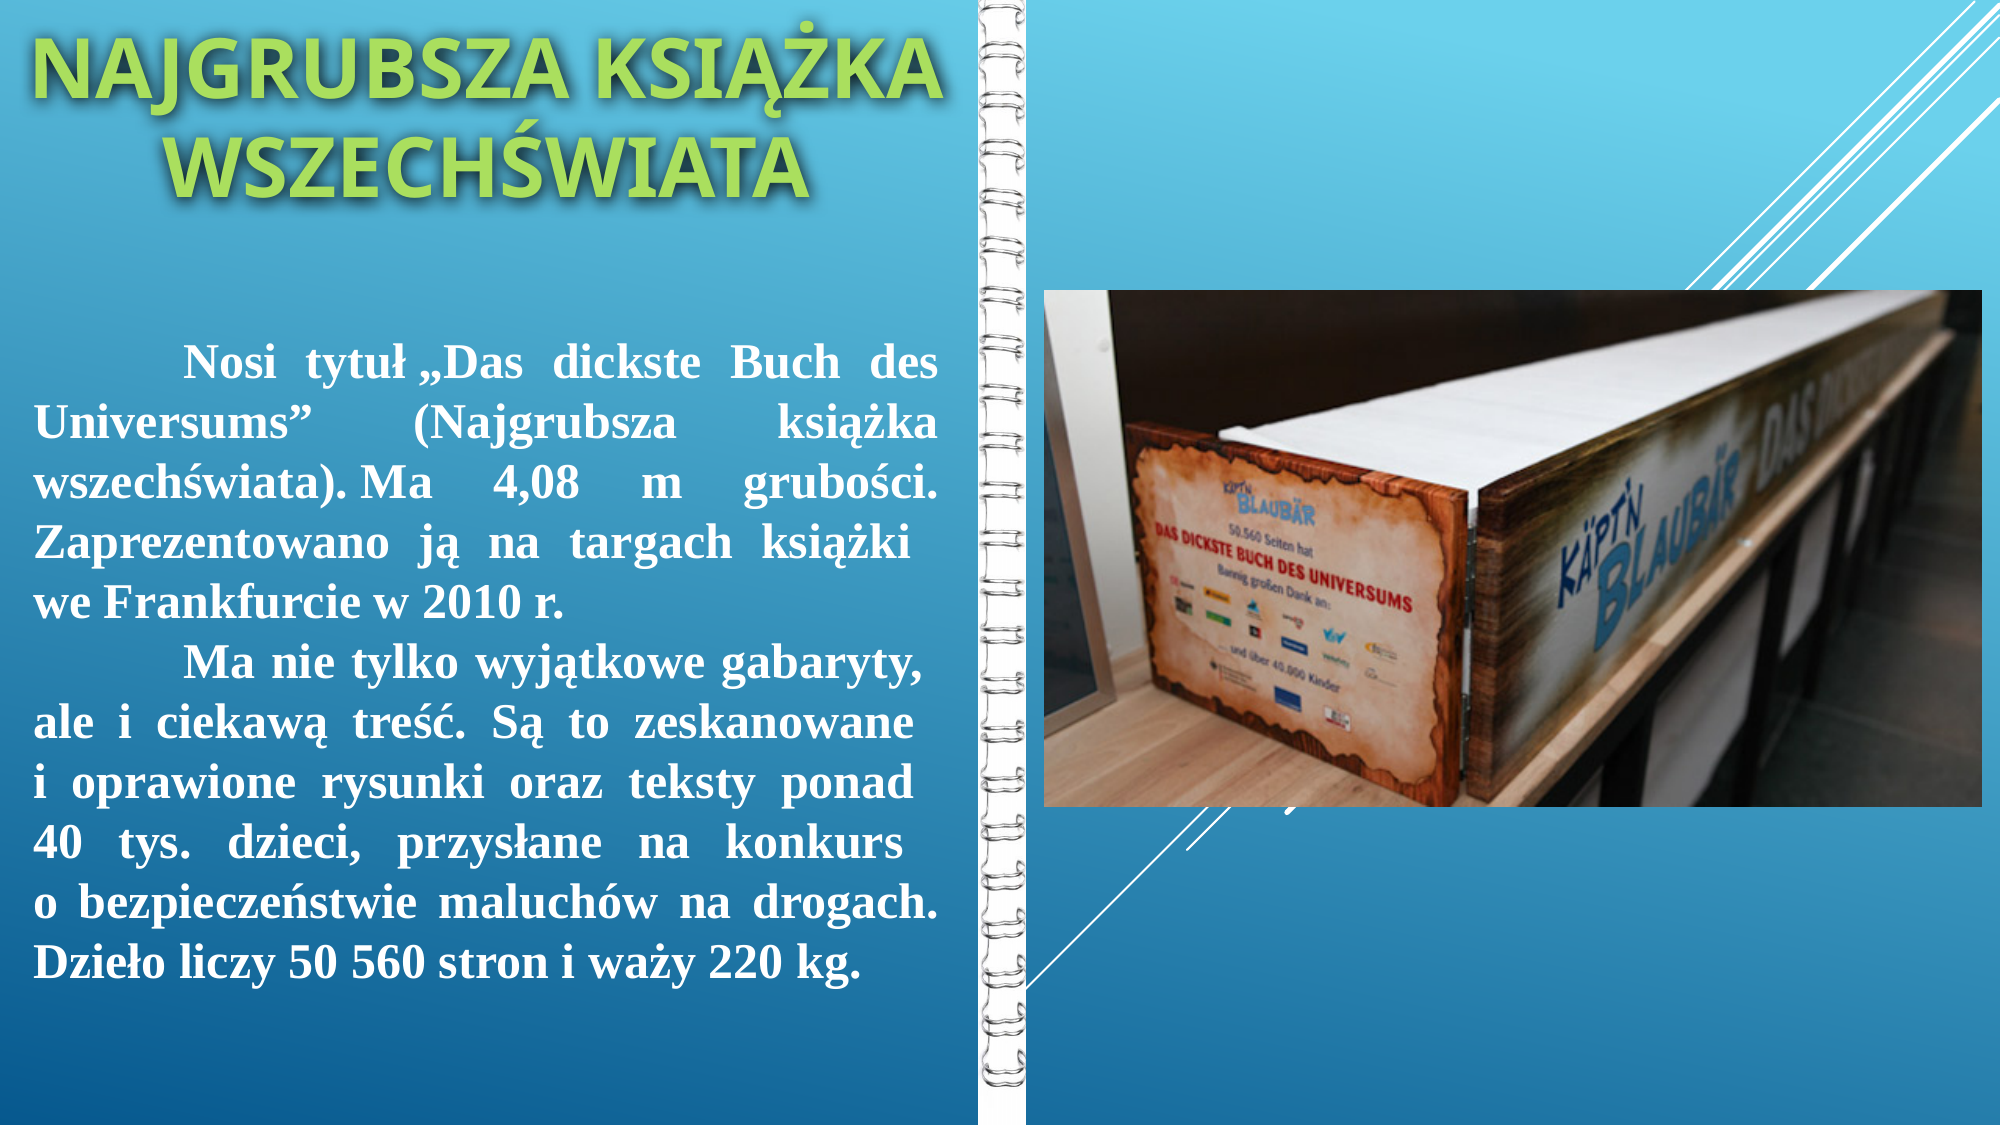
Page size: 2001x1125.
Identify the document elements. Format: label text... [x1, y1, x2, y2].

text_box Nosi tytuł „Das dickste Buch des Universums” (Najgrubsza książka wszechświata). Ma 4,08 m grubości. Zaprezentowano ją na targach książki we Frankfurcie w 2010 r. Ma nie tylko wyjątkowe gabaryty, ale i ciekawą treść. Są to zeskanowane i oprawione rysunki oraz teksty ponad 40 tys. dzieci, przysłane na konkurs o bezpieczeństwie maluchów na drogach. Dzieło liczy 50 560 stron i waży 220 kg. [18, 321, 955, 997]
picture [1043, 290, 1982, 807]
picture [977, 0, 1026, 1125]
text_box NAJGRUBSZA KSIĄŻKA WSZECHŚWIATA [0, 7, 973, 223]
